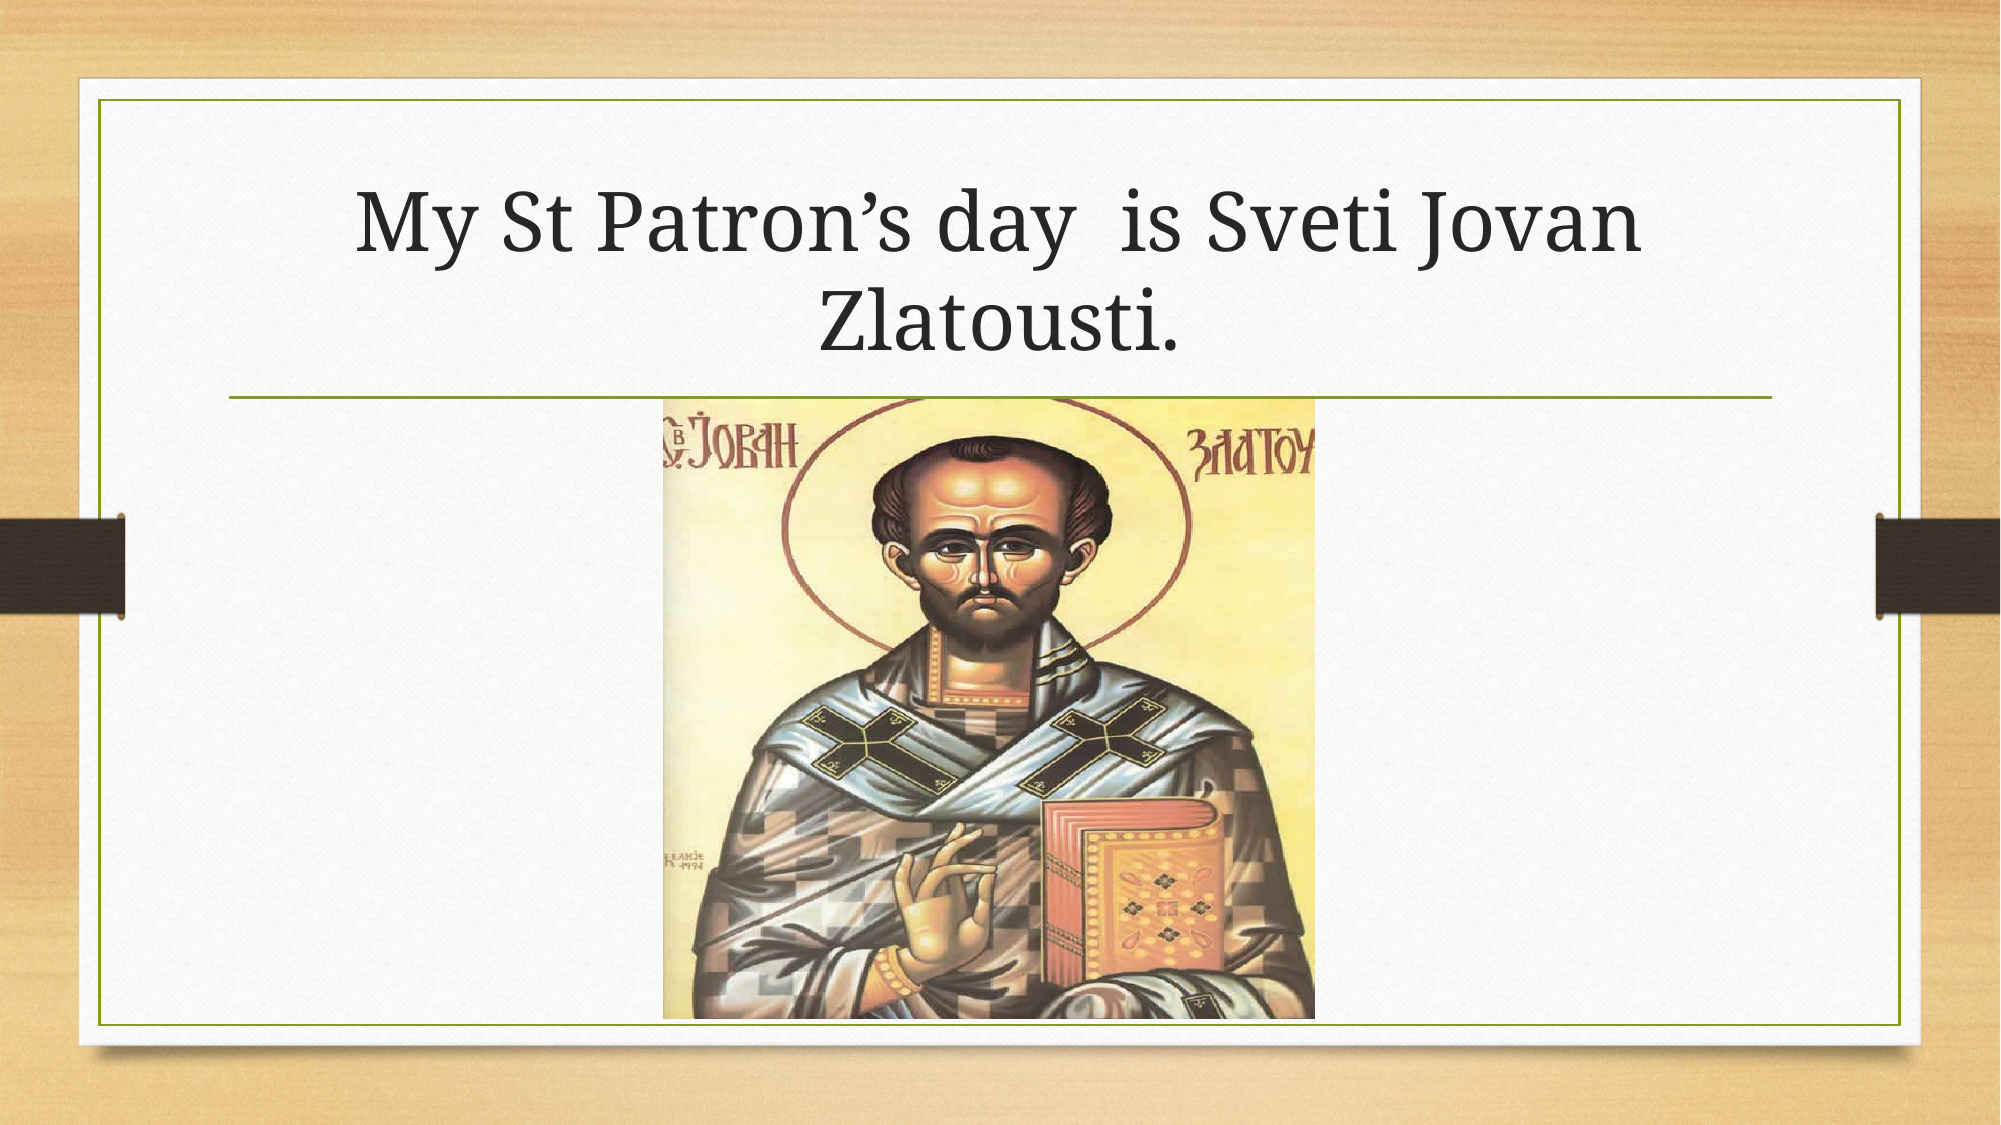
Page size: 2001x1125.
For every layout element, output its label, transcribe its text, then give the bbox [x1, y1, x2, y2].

title My St Patron’s day is Sveti Jovan Zlatousti. [212, 161, 1788, 375]
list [662, 399, 1315, 1019]
picture [0, 0, 2001, 1125]
